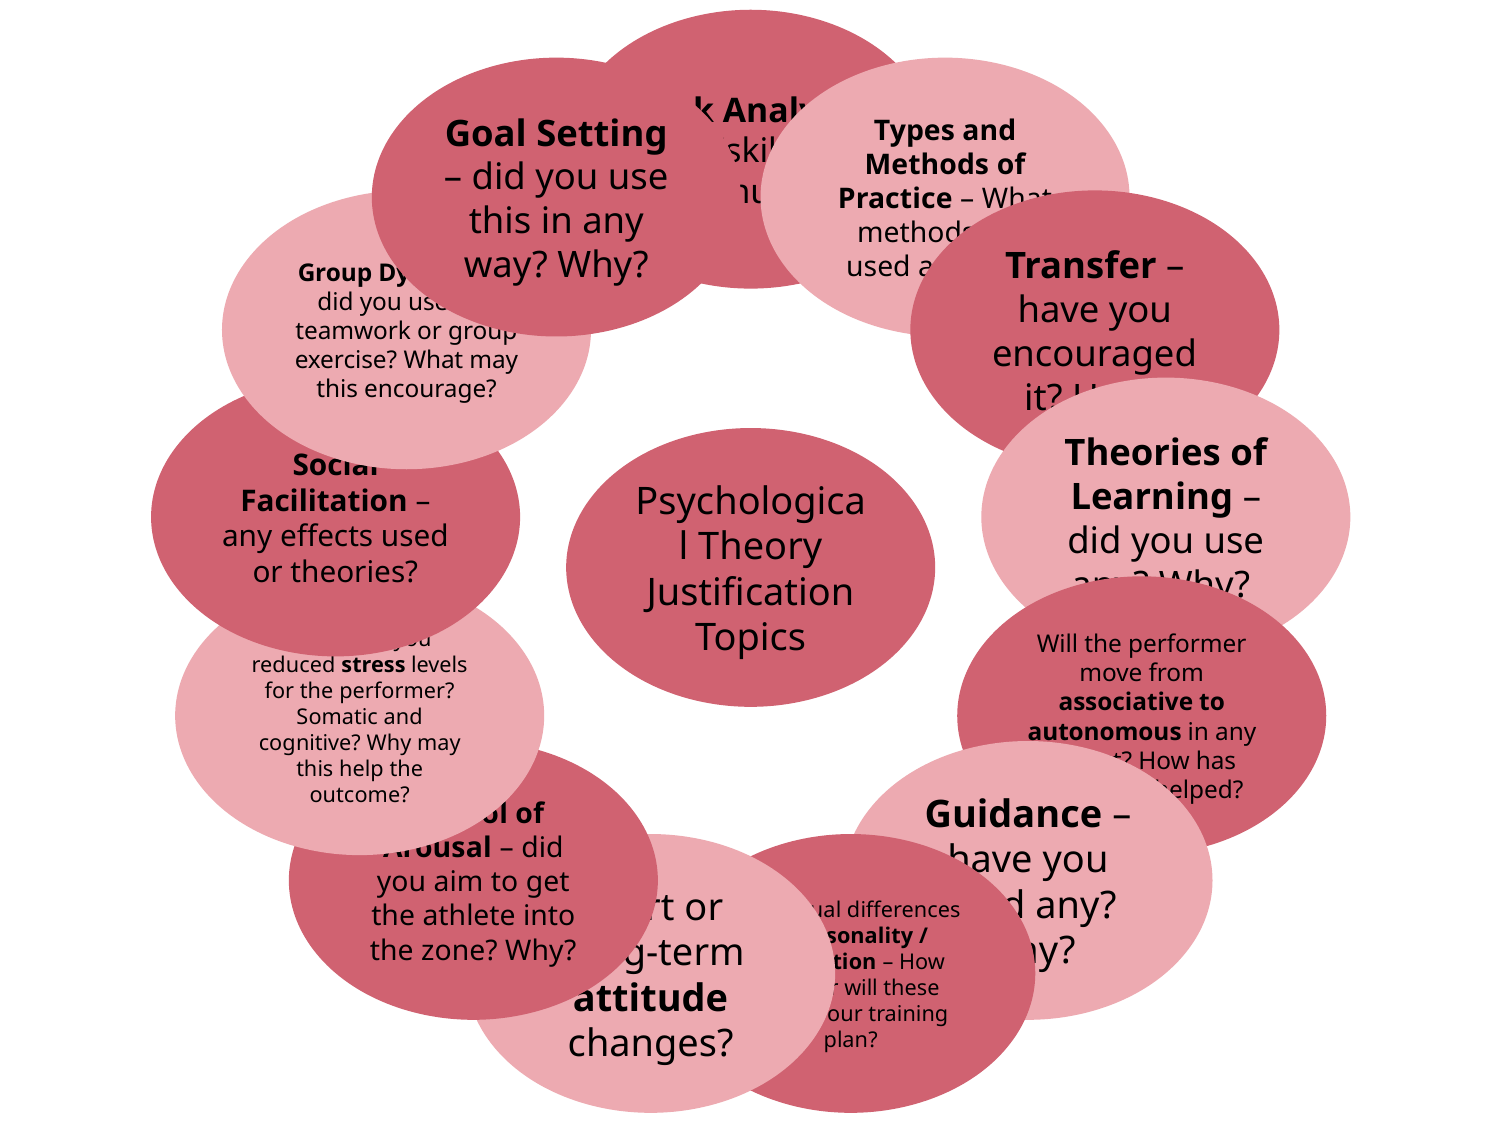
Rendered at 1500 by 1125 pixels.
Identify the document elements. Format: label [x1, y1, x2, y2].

text_box [12, 9, 1489, 1125]
